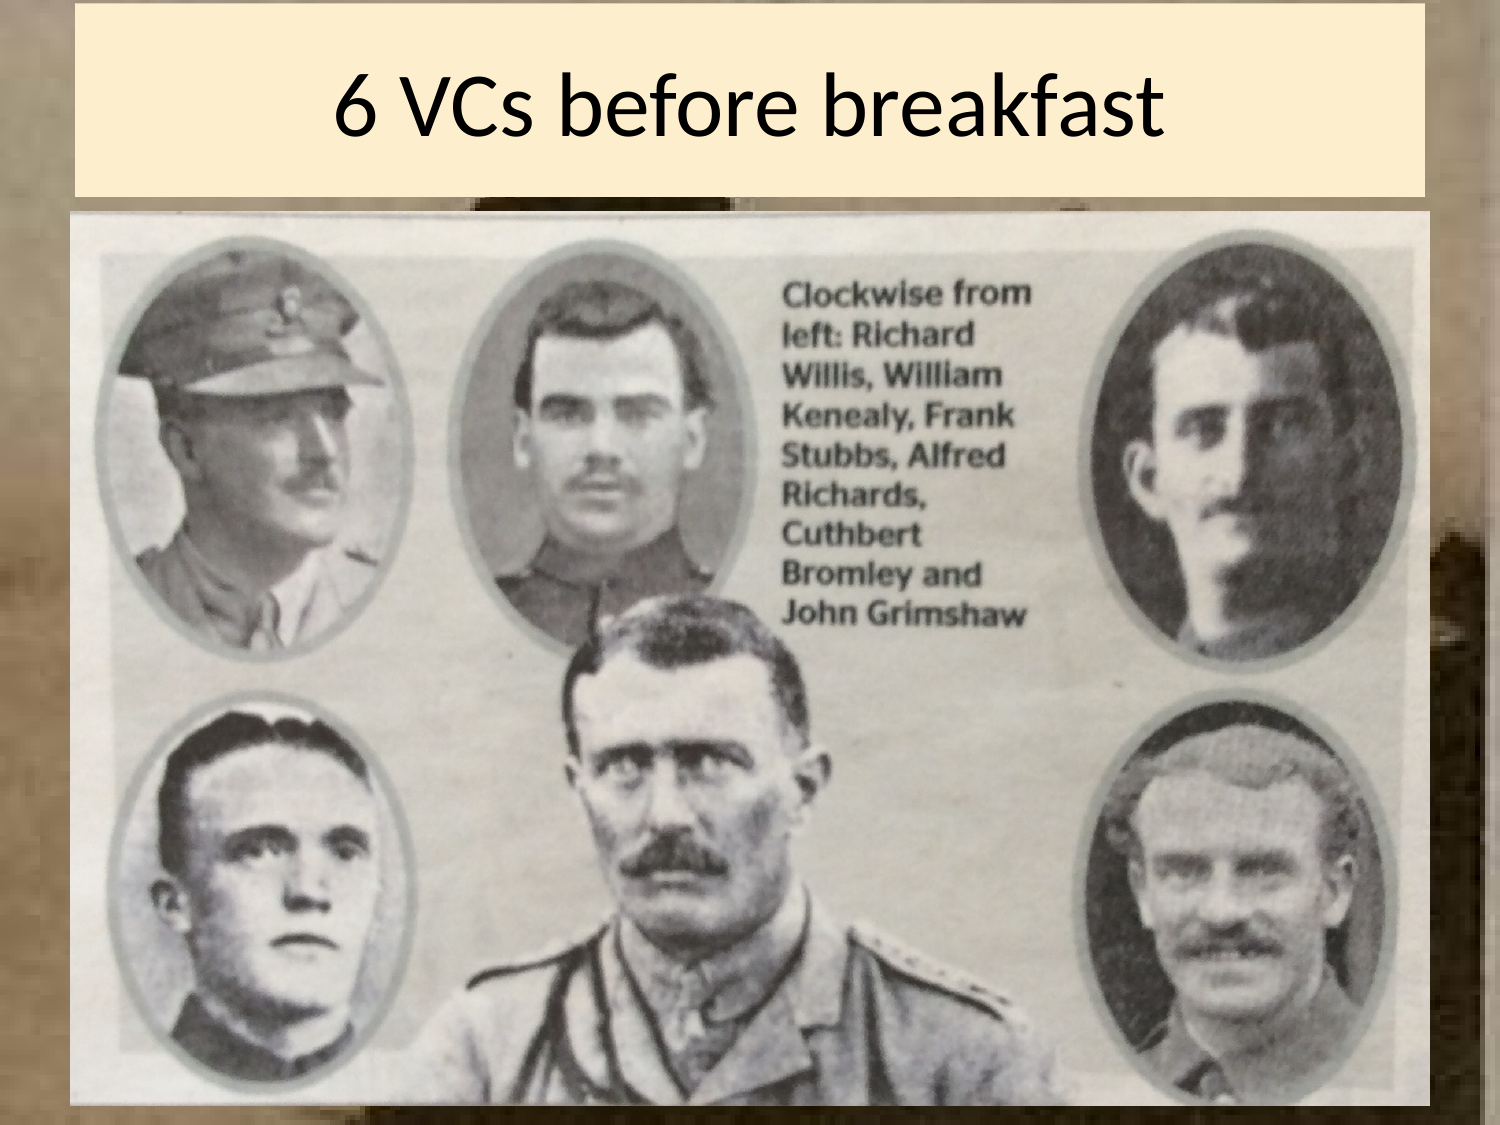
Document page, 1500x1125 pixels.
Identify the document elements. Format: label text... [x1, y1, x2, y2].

title 6 VCs before breakfast [74, 2, 1426, 198]
picture [0, 0, 1500, 1125]
